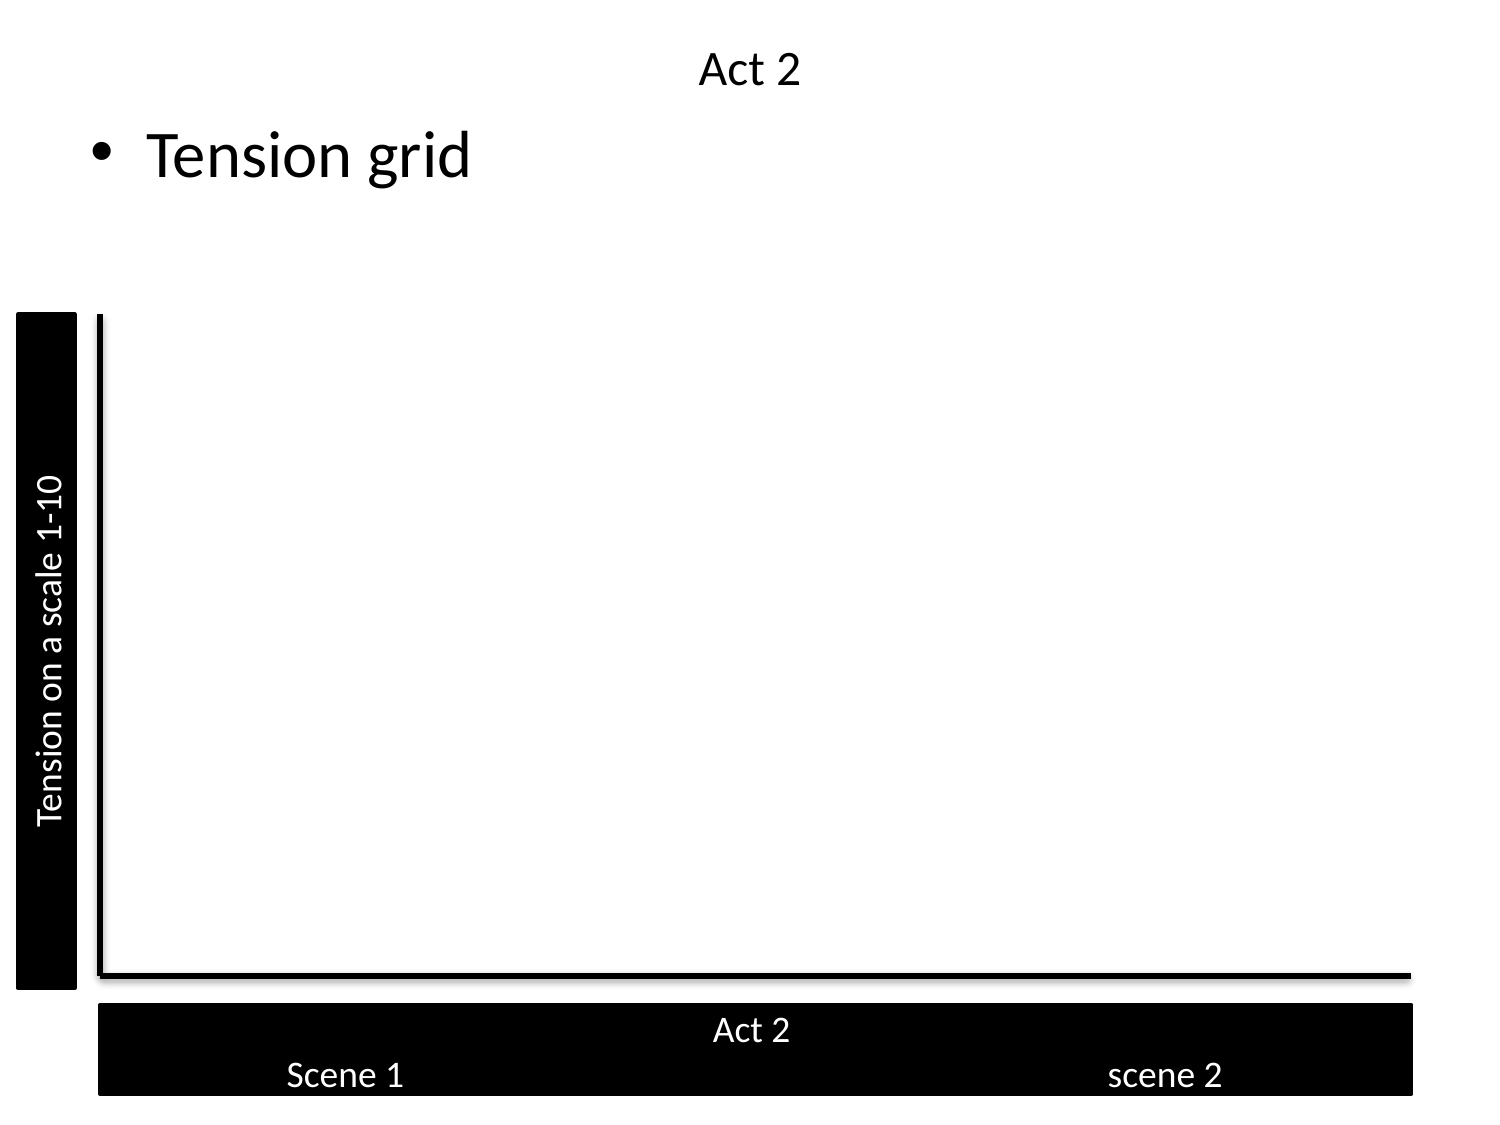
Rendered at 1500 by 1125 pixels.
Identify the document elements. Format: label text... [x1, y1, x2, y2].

list Tension grid [75, 102, 1425, 1005]
text_box Act 2 Scene 1 scene 2 [98, 1003, 1413, 1096]
text_box Tension on a scale 1-10 [16, 312, 77, 990]
title Act 2 [75, 27, 1425, 102]
